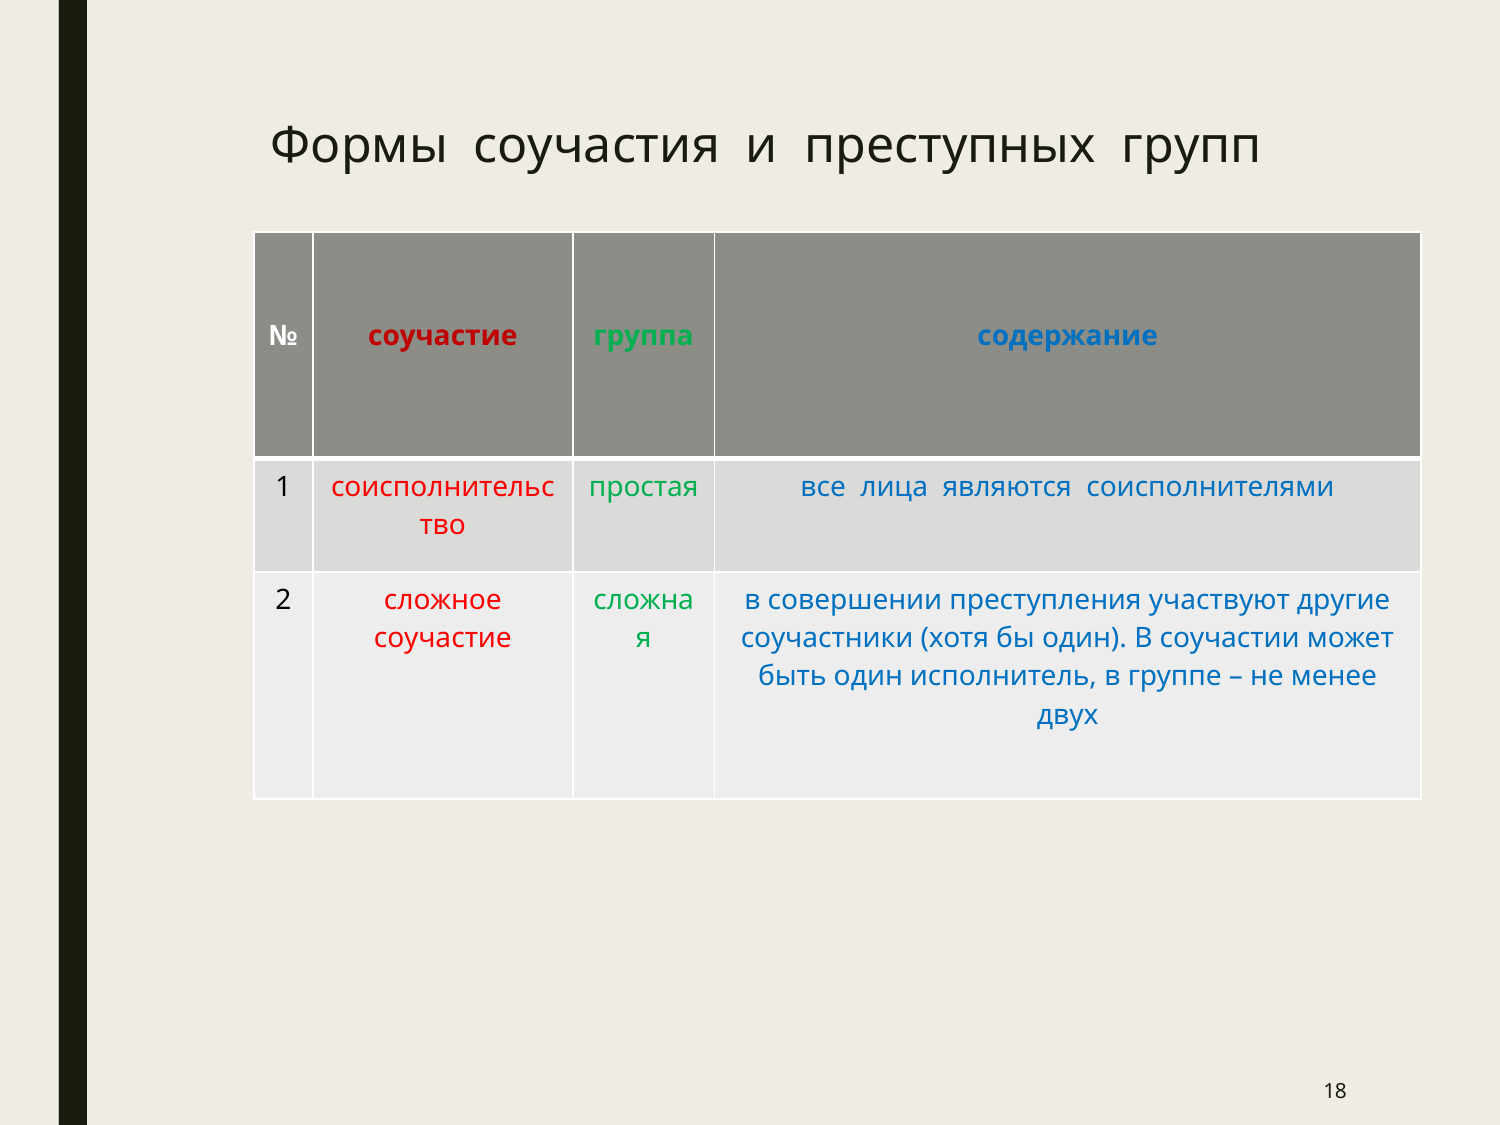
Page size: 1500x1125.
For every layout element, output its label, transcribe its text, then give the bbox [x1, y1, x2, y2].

table_header содержание [715, 233, 1420, 456]
table_header группа [574, 233, 714, 456]
slide_number 18 [1165, 1058, 1362, 1125]
table_cell соисполнительство [314, 461, 572, 571]
table_header № [255, 233, 312, 456]
title Формы соучастия и преступных групп [183, 112, 1350, 197]
table_cell 2 [255, 573, 312, 798]
table_header соучастие [314, 233, 572, 456]
table_cell все лица являются соисполнителями [715, 461, 1420, 571]
table_cell сложная [574, 573, 714, 798]
table_cell простая [574, 461, 714, 571]
table_cell 1 [255, 461, 312, 571]
table_cell сложное соучастие [314, 573, 572, 798]
table_cell в совершении преступления участвуют другие соучастники (хотя бы один). В соучастии может быть один исполнитель, в группе – не менее двух [715, 573, 1420, 798]
